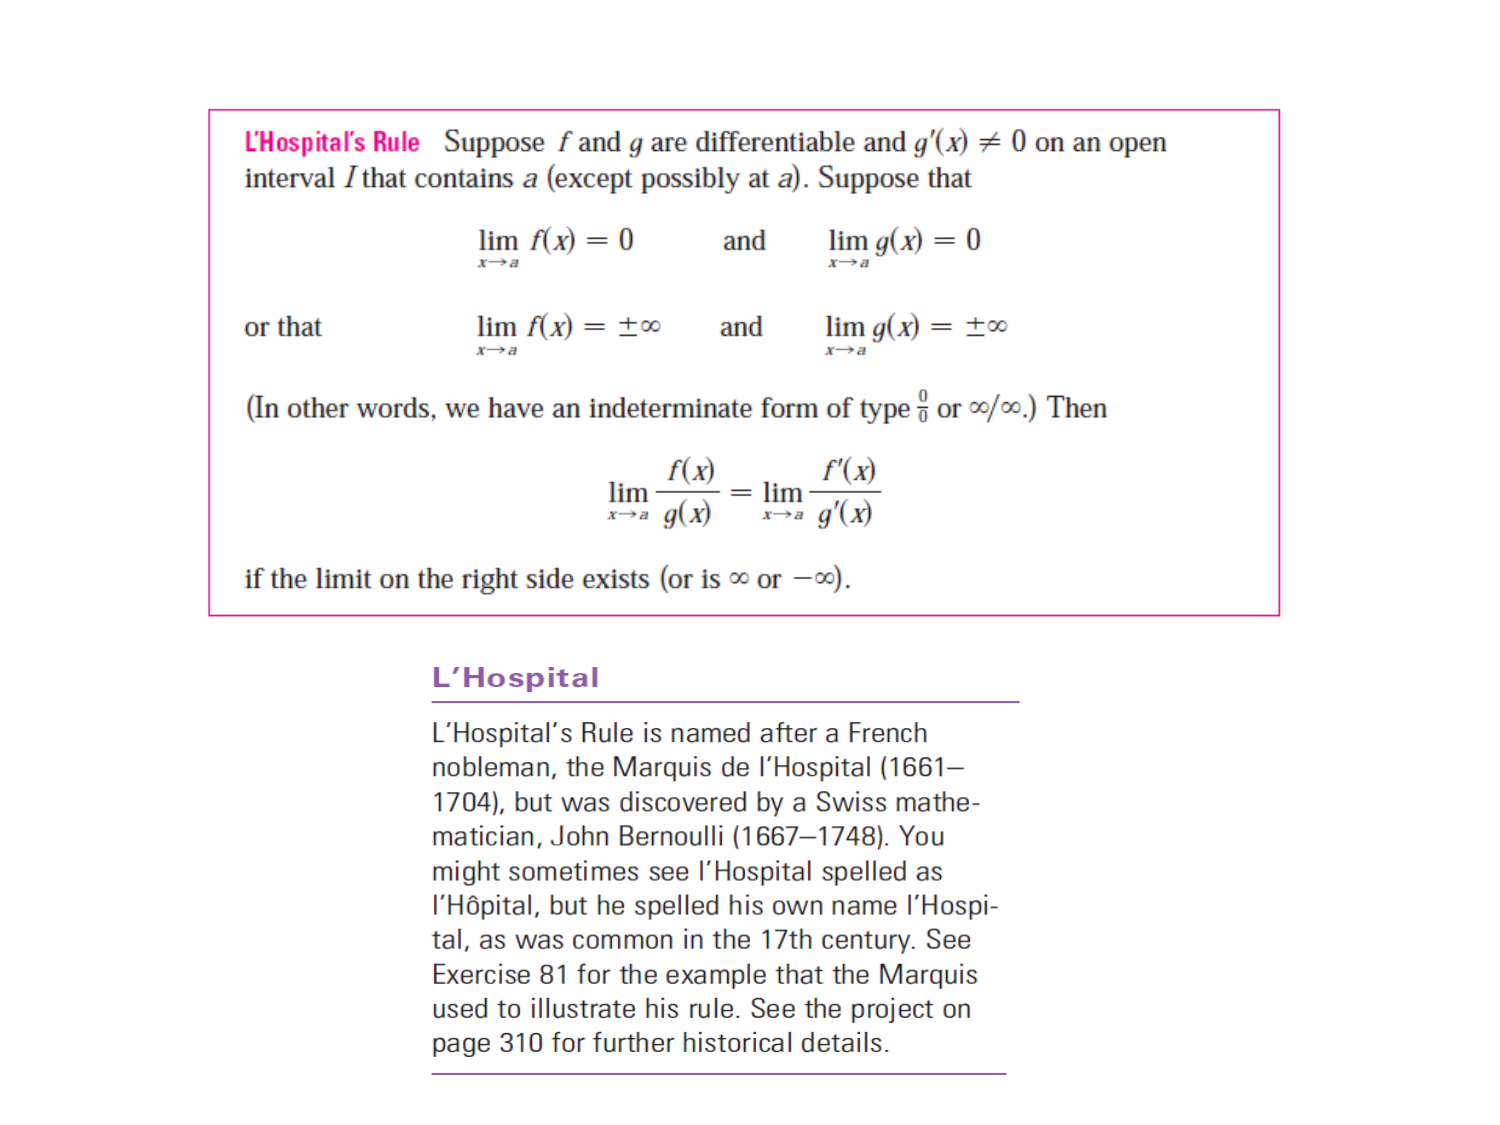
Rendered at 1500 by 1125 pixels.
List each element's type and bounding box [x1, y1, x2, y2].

picture [193, 89, 1307, 637]
picture [410, 651, 1044, 1095]
